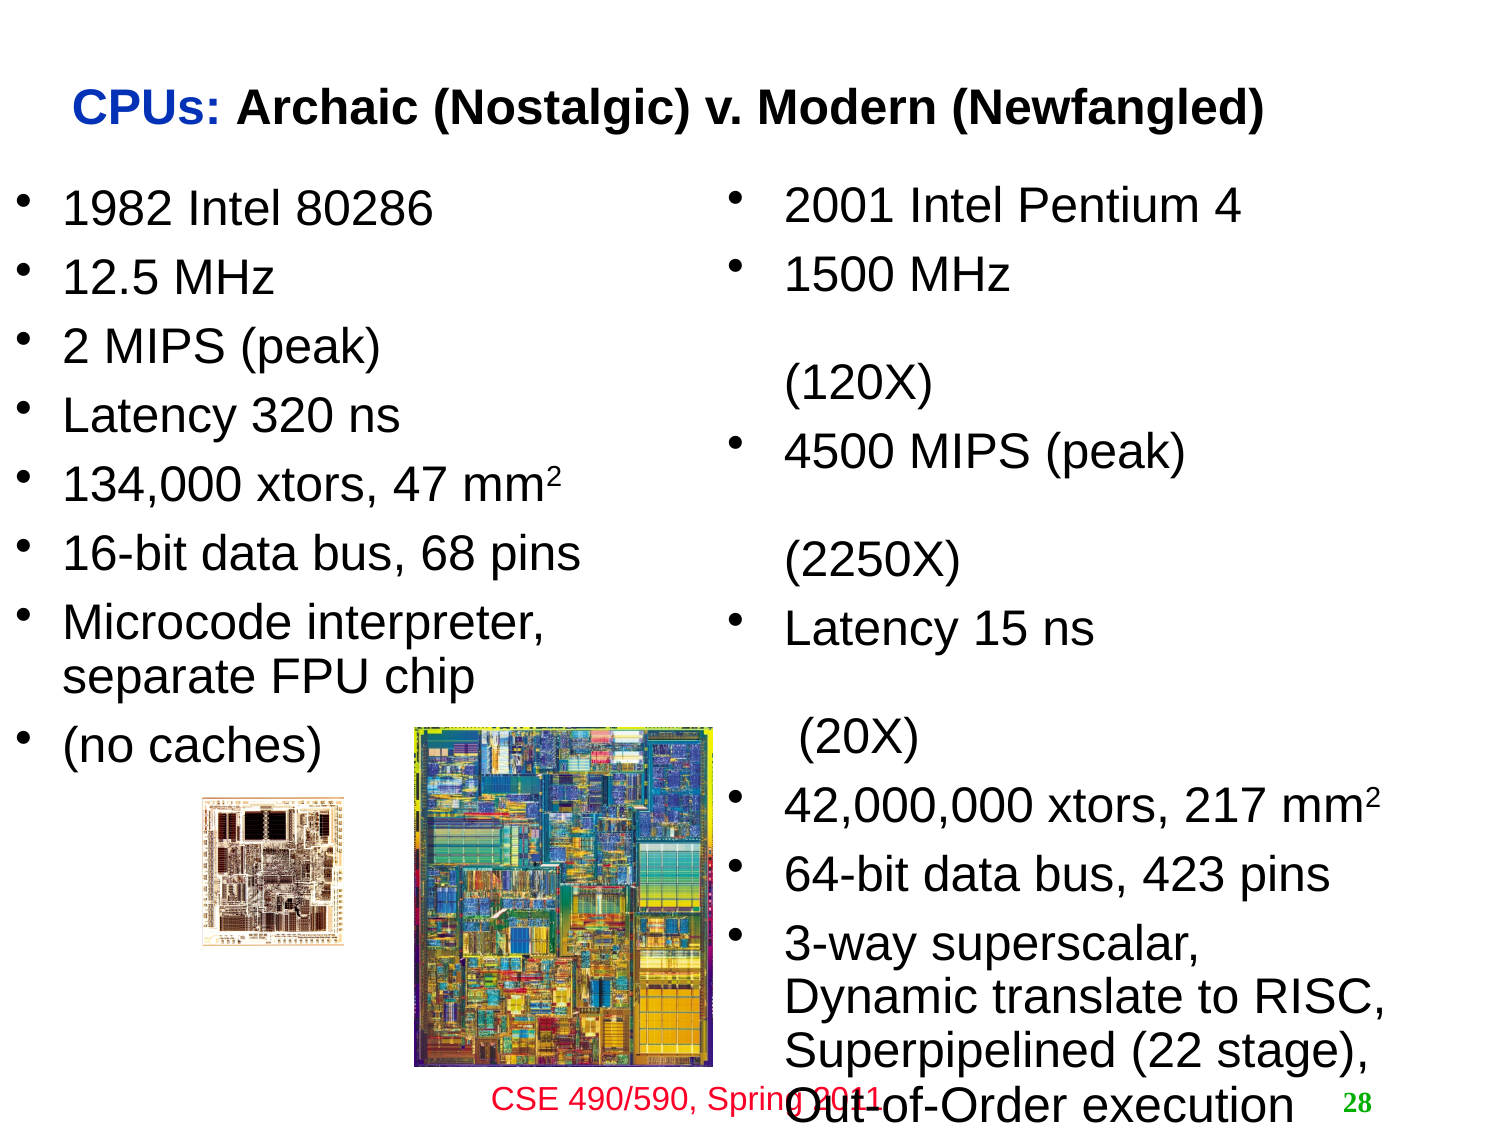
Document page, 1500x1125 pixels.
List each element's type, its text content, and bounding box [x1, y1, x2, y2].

list 2001 Intel Pentium 4 1500 MHz (120X) 4500 MIPS (peak) (2250X) Latency 15 ns (20X) 42,000,000 xtors, 217 mm2 64-bit data bus, 423 pins 3-way superscalar, Dynamic translate to RISC, Superpipelined (22 stage), Out-of-Order execution On-chip 8KB Data caches, 96KB Instr. Trace cache, 256KB L2 cache [712, 171, 1500, 1125]
picture [199, 796, 345, 947]
list 1982 Intel 80286 12.5 MHz 2 MIPS (peak) Latency 320 ns 134,000 xtors, 47 mm2 16-bit data bus, 68 pins Microcode interpreter, separate FPU chip (no caches) [0, 174, 712, 913]
picture [414, 727, 713, 1067]
title CPUs: Archaic (Nostalgic) v. Modern (Newfangled) [56, 64, 1500, 153]
